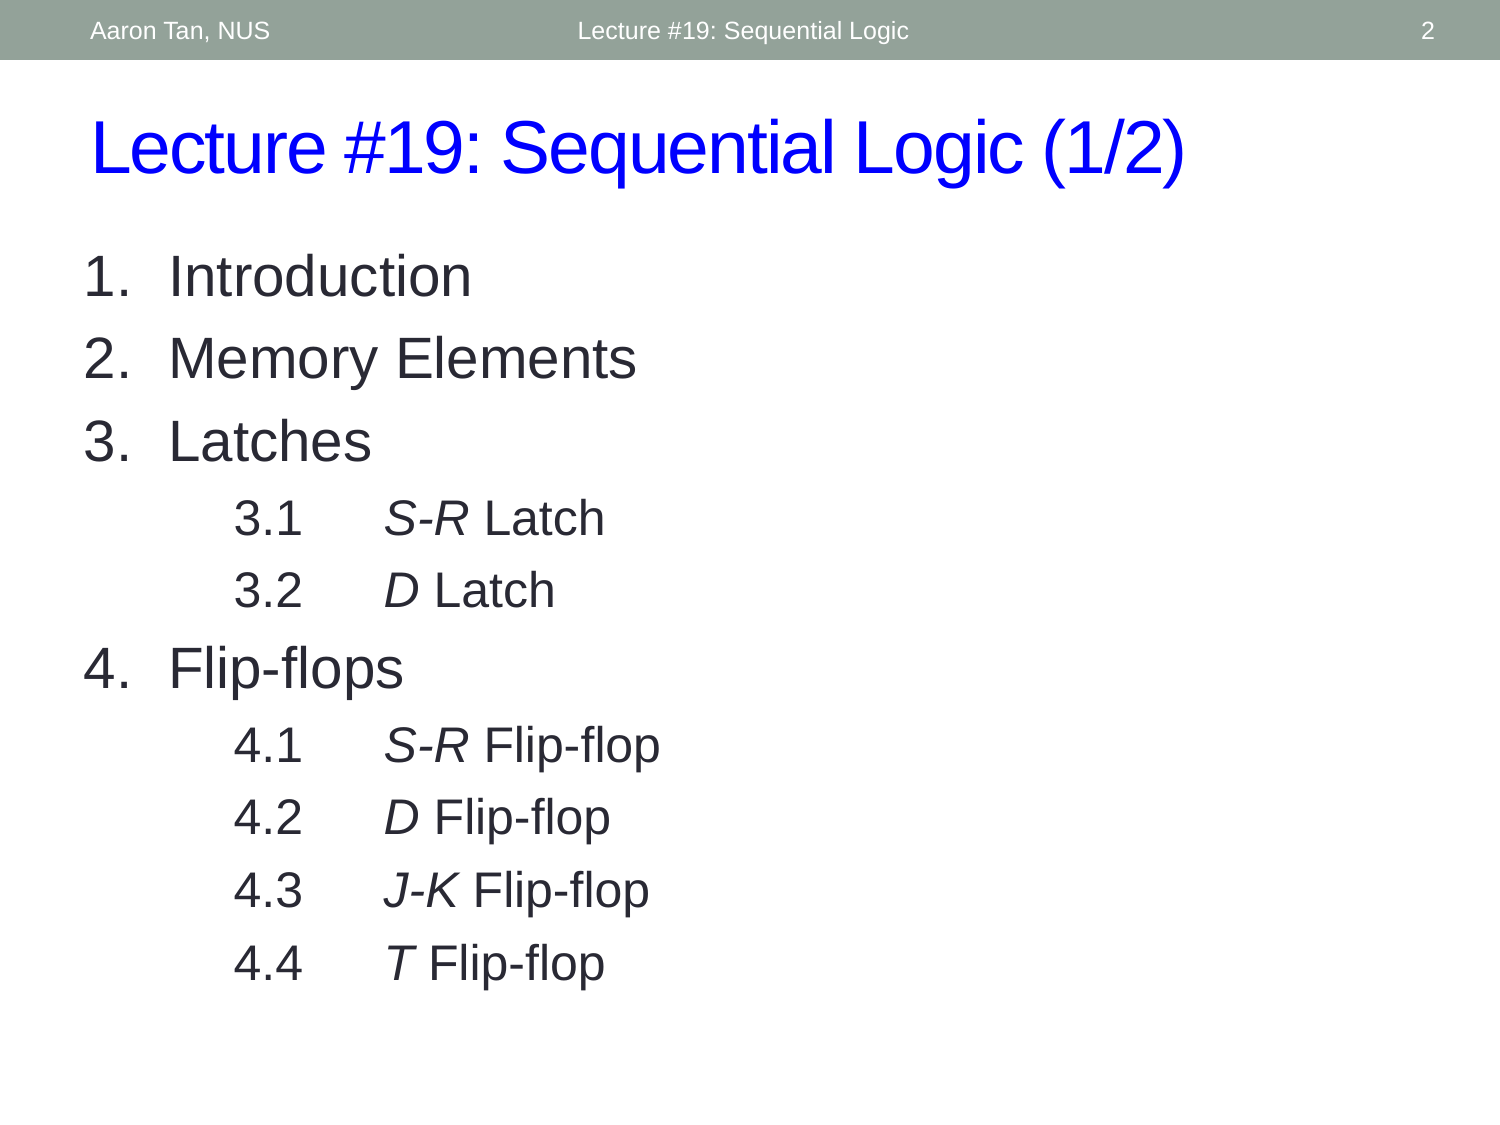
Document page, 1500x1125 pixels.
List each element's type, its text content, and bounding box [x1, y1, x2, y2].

slide_number Aaron Tan, NUS [75, 3, 550, 57]
title Lecture #19: Sequential Logic (1/2) [75, 62, 1479, 225]
slide_number 2 [1308, 3, 1450, 57]
list Introduction Memory Elements Latches 3.1 S-R Latch 3.2 D Latch Flip-flops 4.1 S-R Flip-flop 4.2 D Flip-flop 4.3 J-K Flip-flop 4.4 T Flip-flop [68, 230, 1450, 1063]
footer Lecture #19: Sequential Logic [562, 3, 1238, 57]
